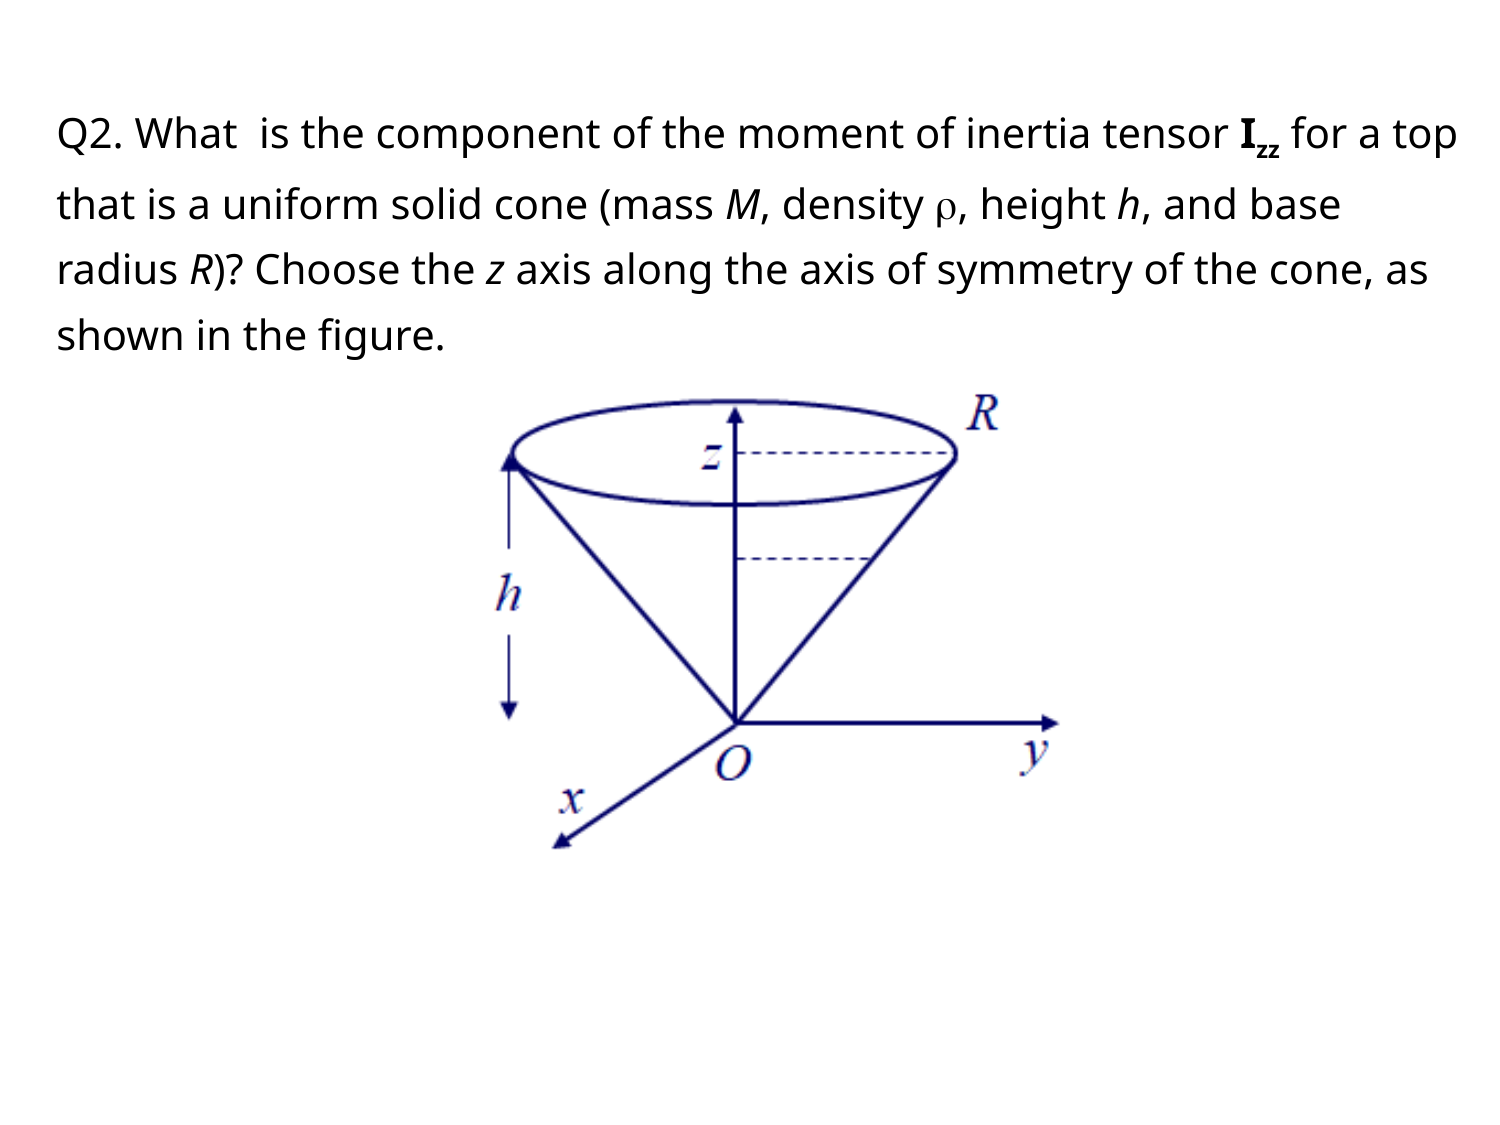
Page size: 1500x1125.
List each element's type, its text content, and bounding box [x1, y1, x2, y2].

table_header Q2. What is the component of the moment of inertia tensor Izz for a top that is a uniform solid cone (mass M, density , height h, and base radius R)? Choose the z axis along the axis of symmetry of the cone, as shown in the figure. [38, 94, 1487, 362]
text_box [462, 362, 1113, 879]
